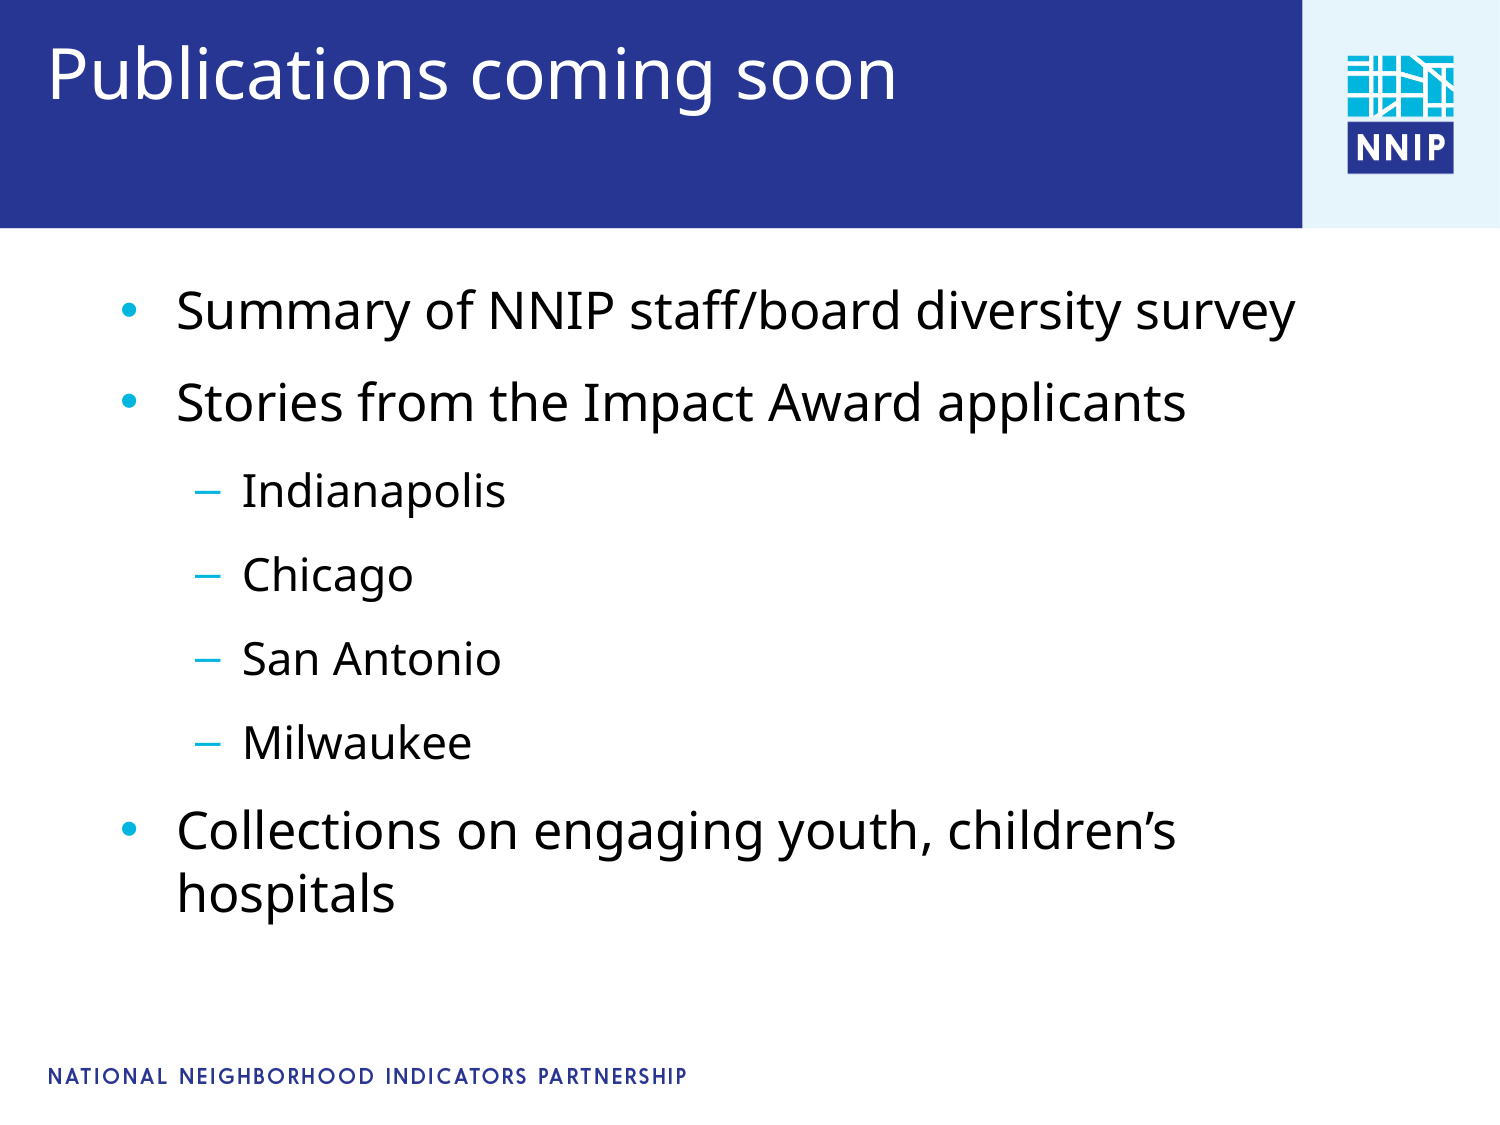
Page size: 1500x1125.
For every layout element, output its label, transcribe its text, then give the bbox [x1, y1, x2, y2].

title Publications coming soon [31, 21, 1276, 195]
picture [0, 0, 1500, 1125]
list Summary of NNIP staff/board diversity survey Stories from the Impact Award applicants Indianapolis Chicago San Antonio Milwaukee Collections on engaging youth, children’s hospitals [105, 270, 1379, 961]
